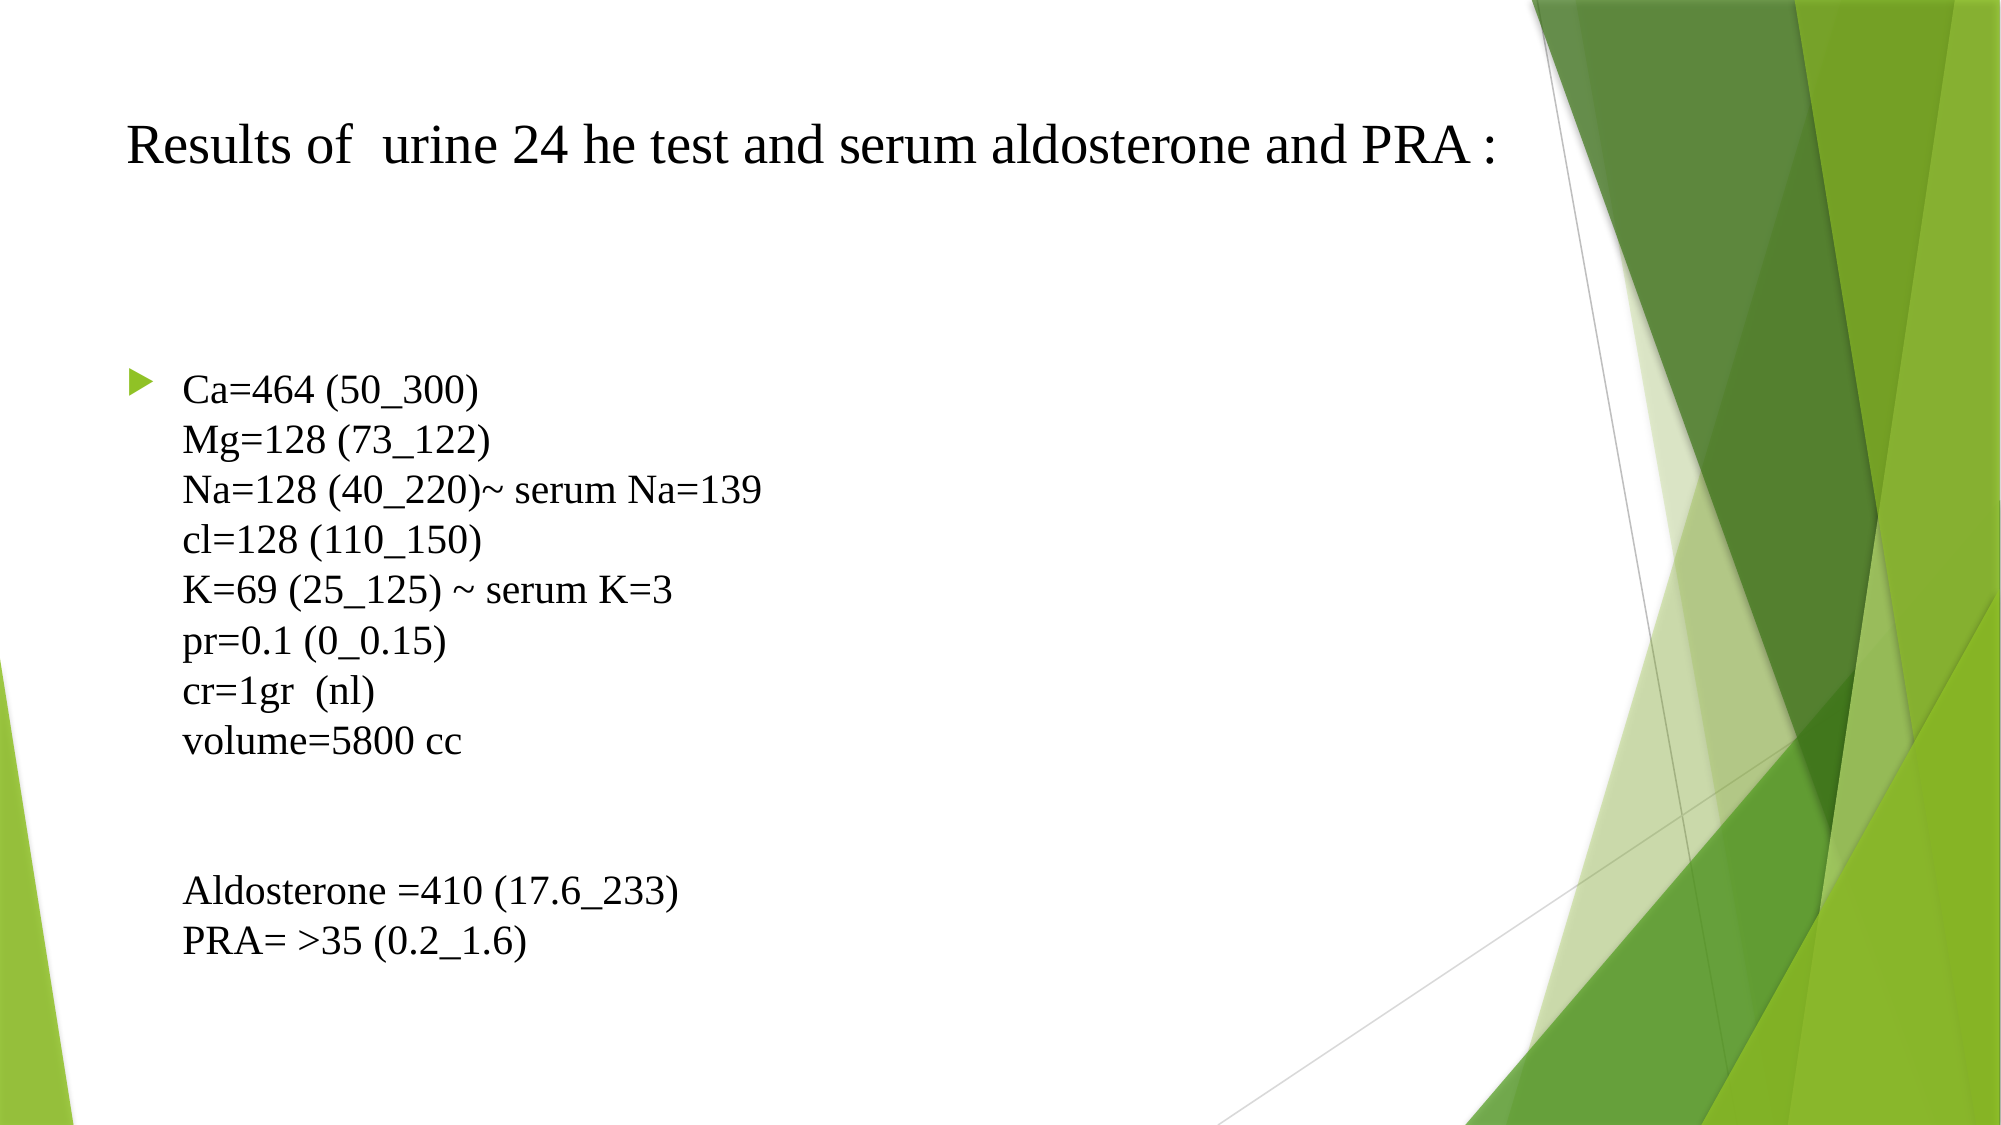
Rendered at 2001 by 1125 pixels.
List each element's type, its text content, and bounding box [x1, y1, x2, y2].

list Ca=464 (50_300) Mg=128 (73_122) Na=128 (40_220)~ serum Na=139 cl=128 (110_150) K=69 (25_125) ~ serum K=3 pr=0.1 (0_0.15) cr=1gr (nl) volume=5800 cc Aldosterone =410 (17.6_233) PRA= >35 (0.2_1.6) [111, 354, 1522, 992]
title Results of urine 24 he test and serum aldosterone and PRA : [111, 99, 1522, 317]
